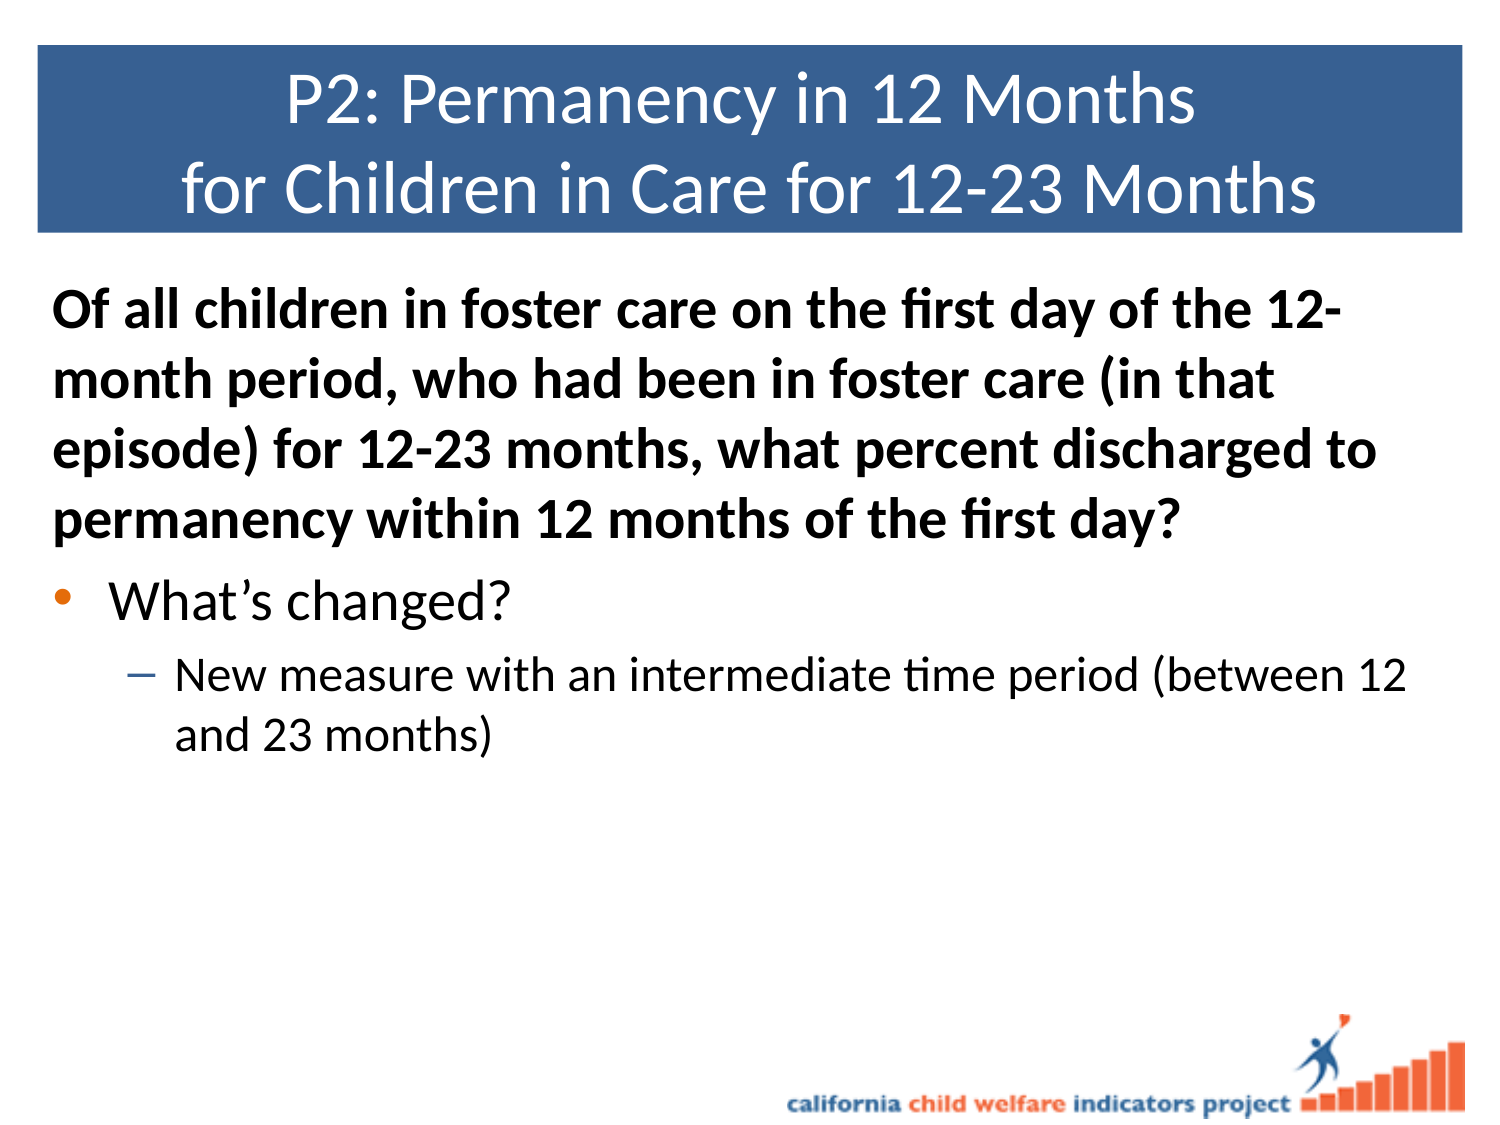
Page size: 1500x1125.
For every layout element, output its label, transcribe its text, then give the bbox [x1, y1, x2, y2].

title P2: Permanency in 12 Months for Children in Care for 12-23 Months [37, 45, 1463, 233]
picture [787, 1014, 1465, 1119]
list Of all children in foster care on the first day of the 12-month period, who had been in foster care (in that episode) for 12-23 months, what percent discharged to permanency within 12 months of the first day? What’s changed? New measure with an intermediate time period (between 12 and 23 months) [37, 262, 1463, 988]
